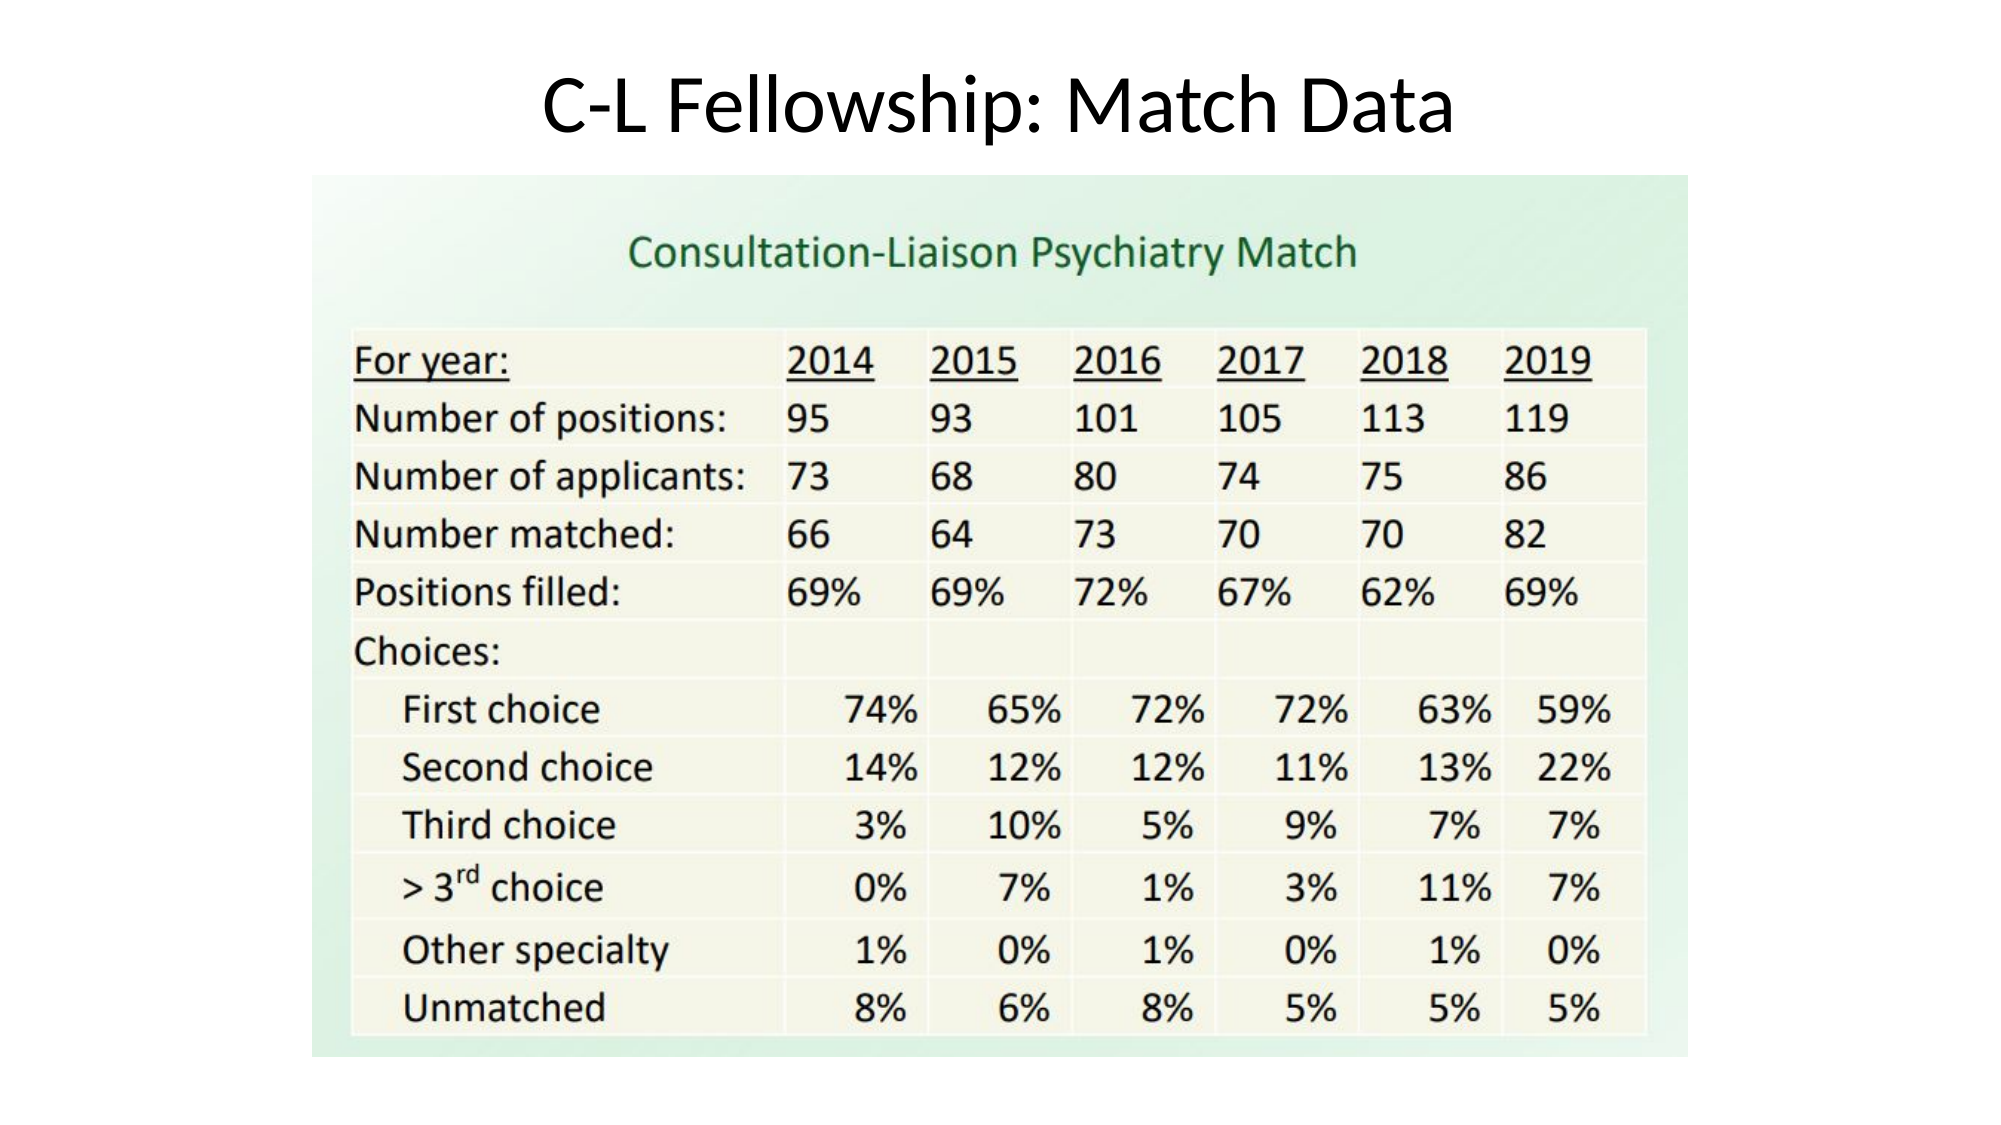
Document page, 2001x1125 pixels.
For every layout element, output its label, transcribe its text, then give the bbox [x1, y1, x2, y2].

picture [312, 175, 1688, 1057]
text_box C-L Fellowship: Match Data [47, 53, 1953, 217]
